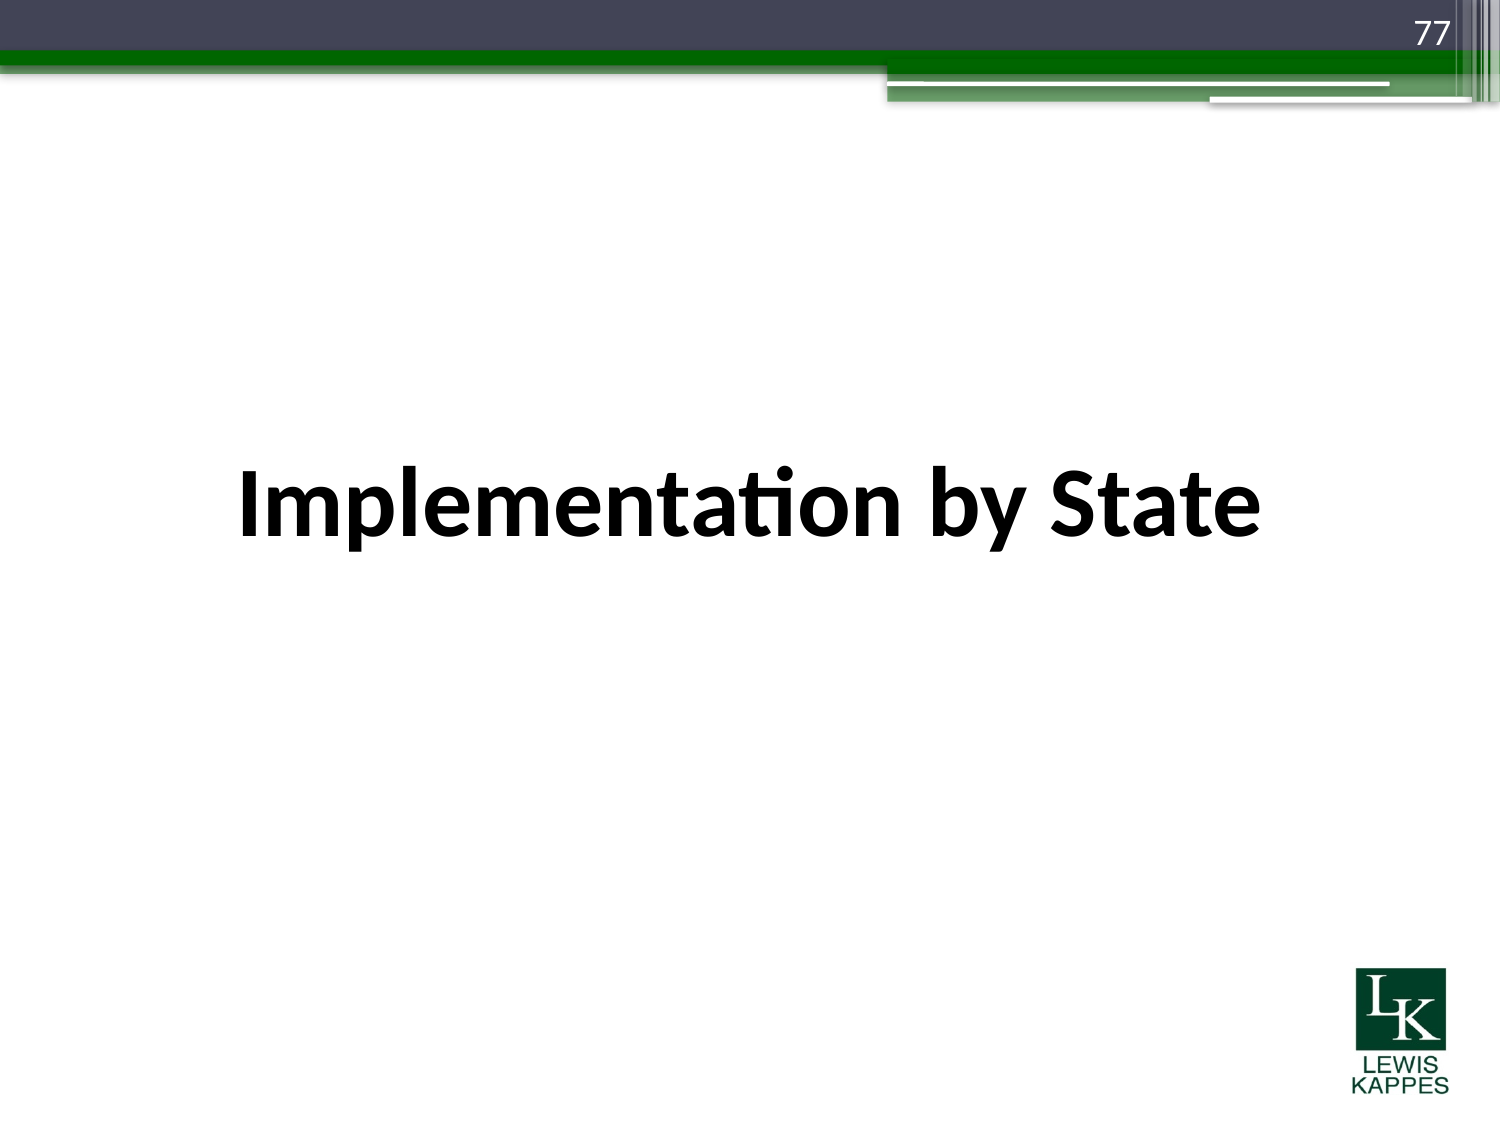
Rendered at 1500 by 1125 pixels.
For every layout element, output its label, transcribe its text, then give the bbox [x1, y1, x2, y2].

list Implementation by State [75, 200, 1425, 910]
picture [1349, 962, 1451, 1095]
slide_number 77 [1341, 0, 1466, 61]
